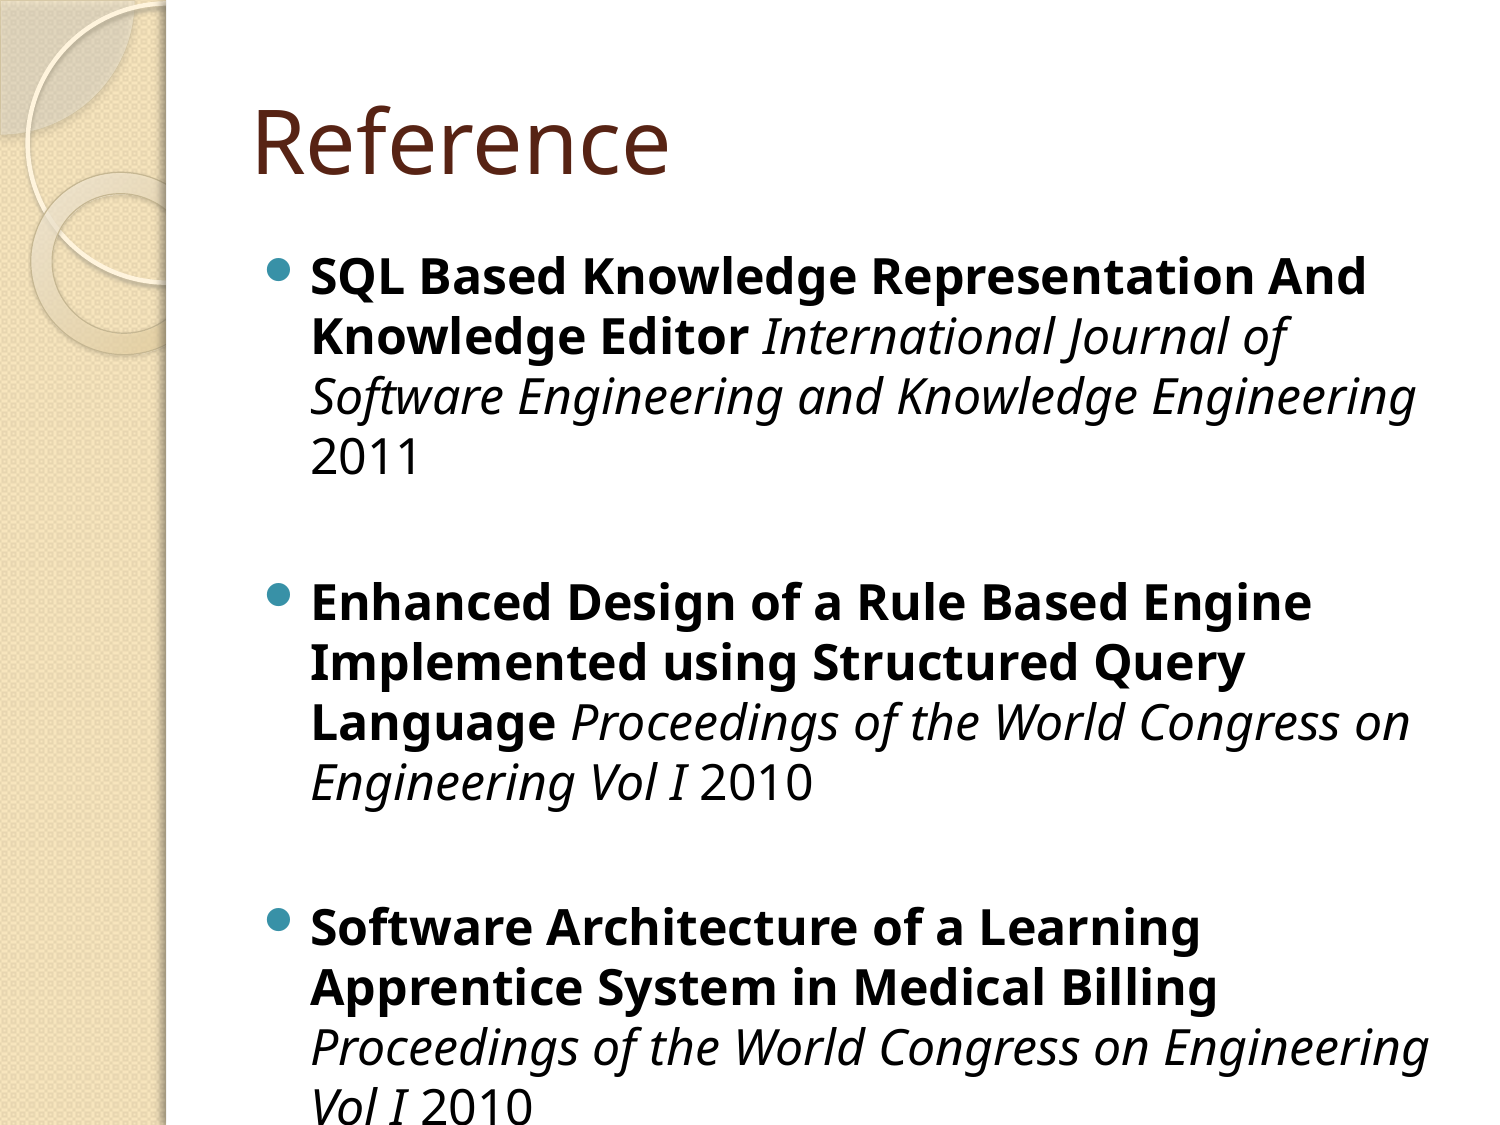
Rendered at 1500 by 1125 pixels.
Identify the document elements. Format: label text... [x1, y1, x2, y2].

list SQL Based Knowledge Representation And Knowledge Editor International Journal of Software Engineering and Knowledge Engineering 2011 Enhanced Design of a Rule Based Engine Implemented using Structured Query Language Proceedings of the World Congress on Engineering Vol I 2010 Software Architecture of a Learning Apprentice System in Medical Billing Proceedings of the World Congress on Engineering Vol I 2010 [235, 237, 1466, 1025]
title Reference [235, 45, 1466, 233]
